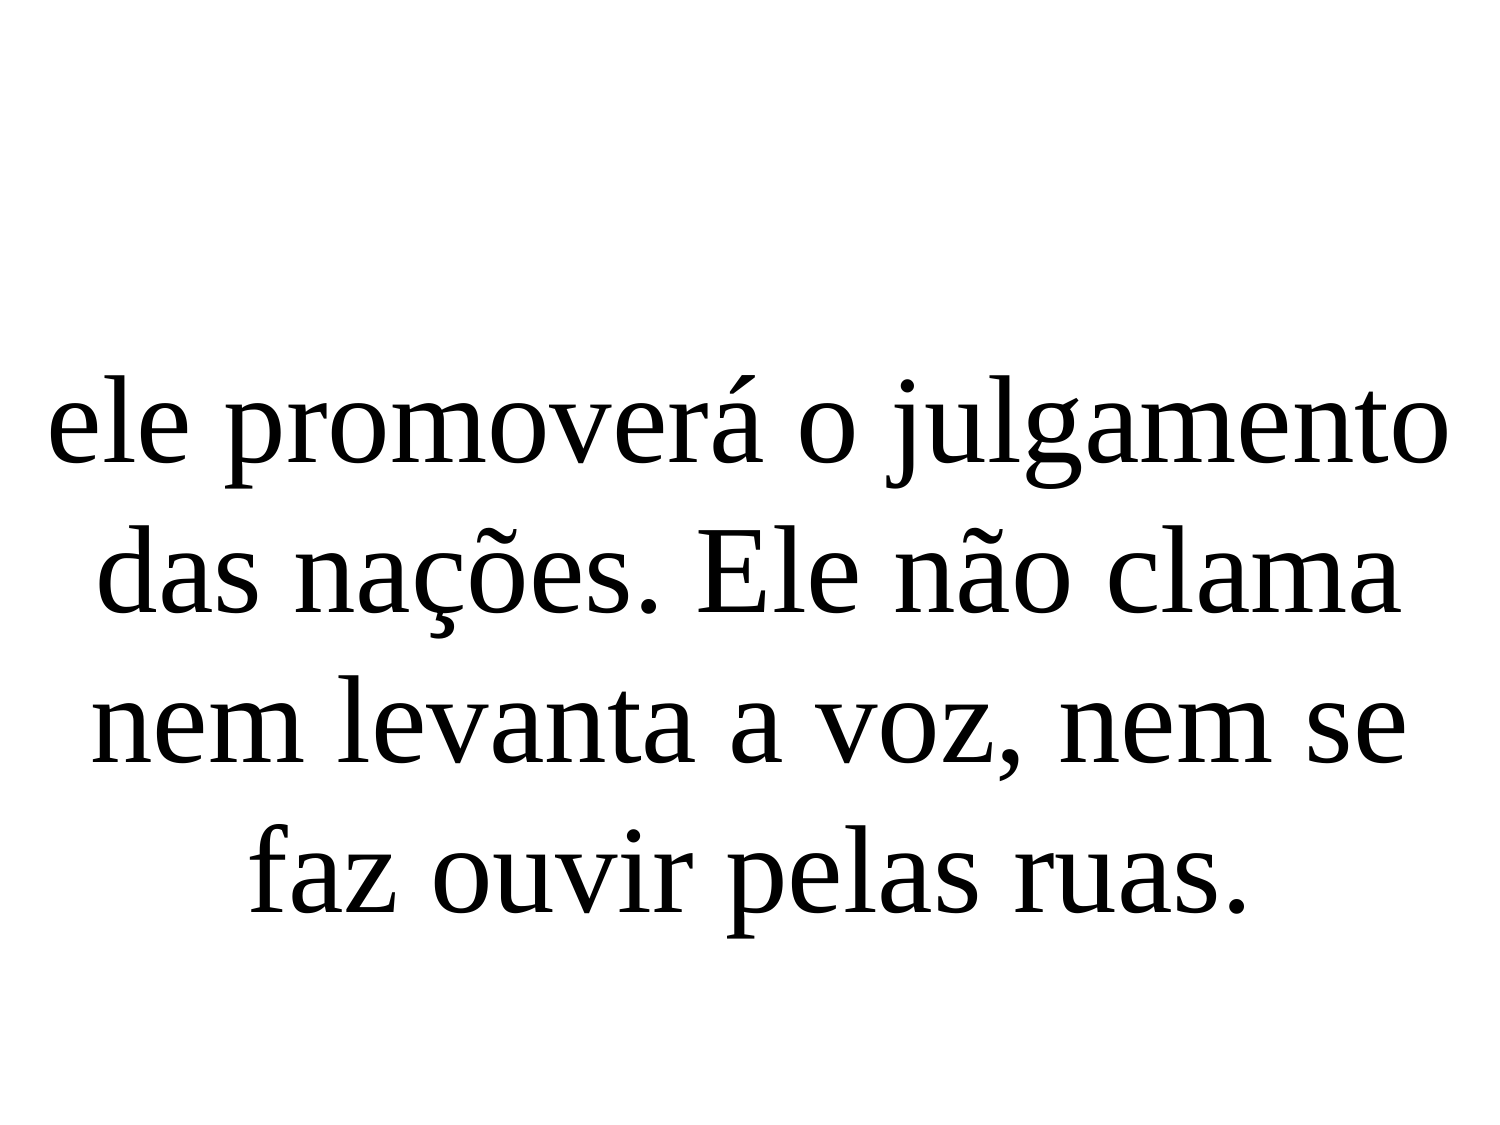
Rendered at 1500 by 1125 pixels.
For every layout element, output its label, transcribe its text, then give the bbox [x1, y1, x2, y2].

list ele promoverá o julgamento das nações. Ele não clama nem levanta a voz, nem se faz ouvir pelas ruas. [0, 0, 1500, 1125]
